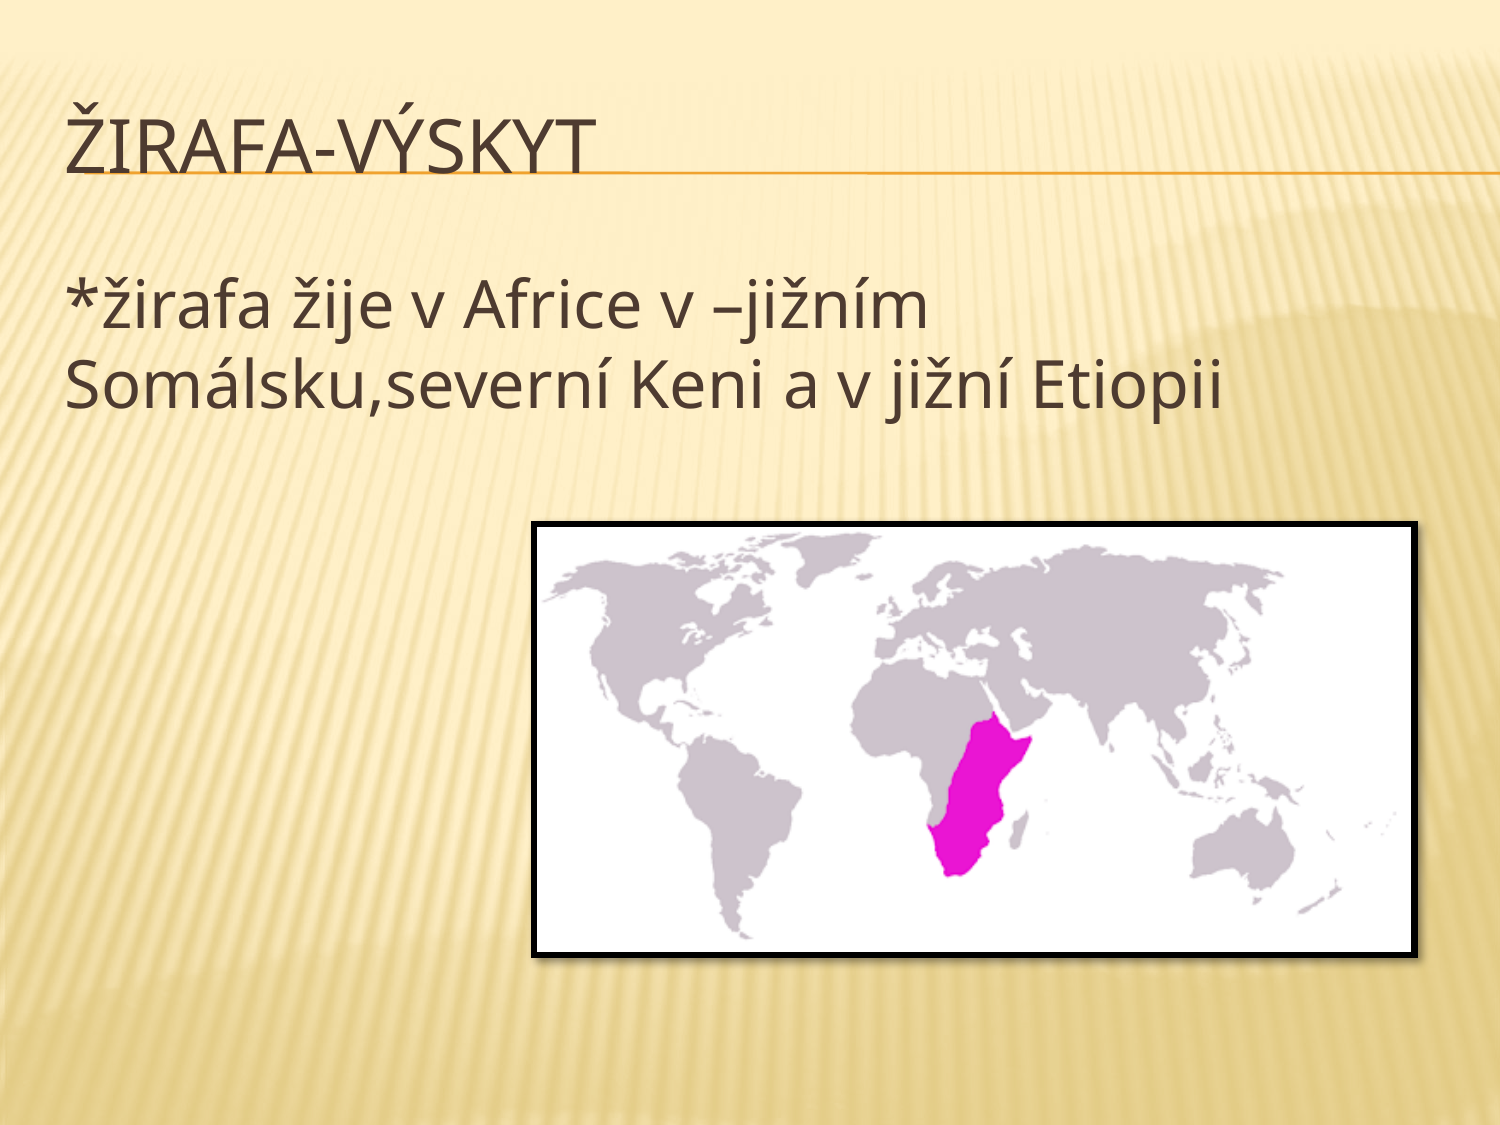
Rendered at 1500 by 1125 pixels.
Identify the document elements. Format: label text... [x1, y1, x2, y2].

picture [537, 526, 1412, 952]
list *žirafa žije v Africe v –jižním Somálsku,severní Keni a v jižní Etiopii [50, 254, 1475, 998]
title Žirafa-výskyt [50, 75, 1475, 213]
